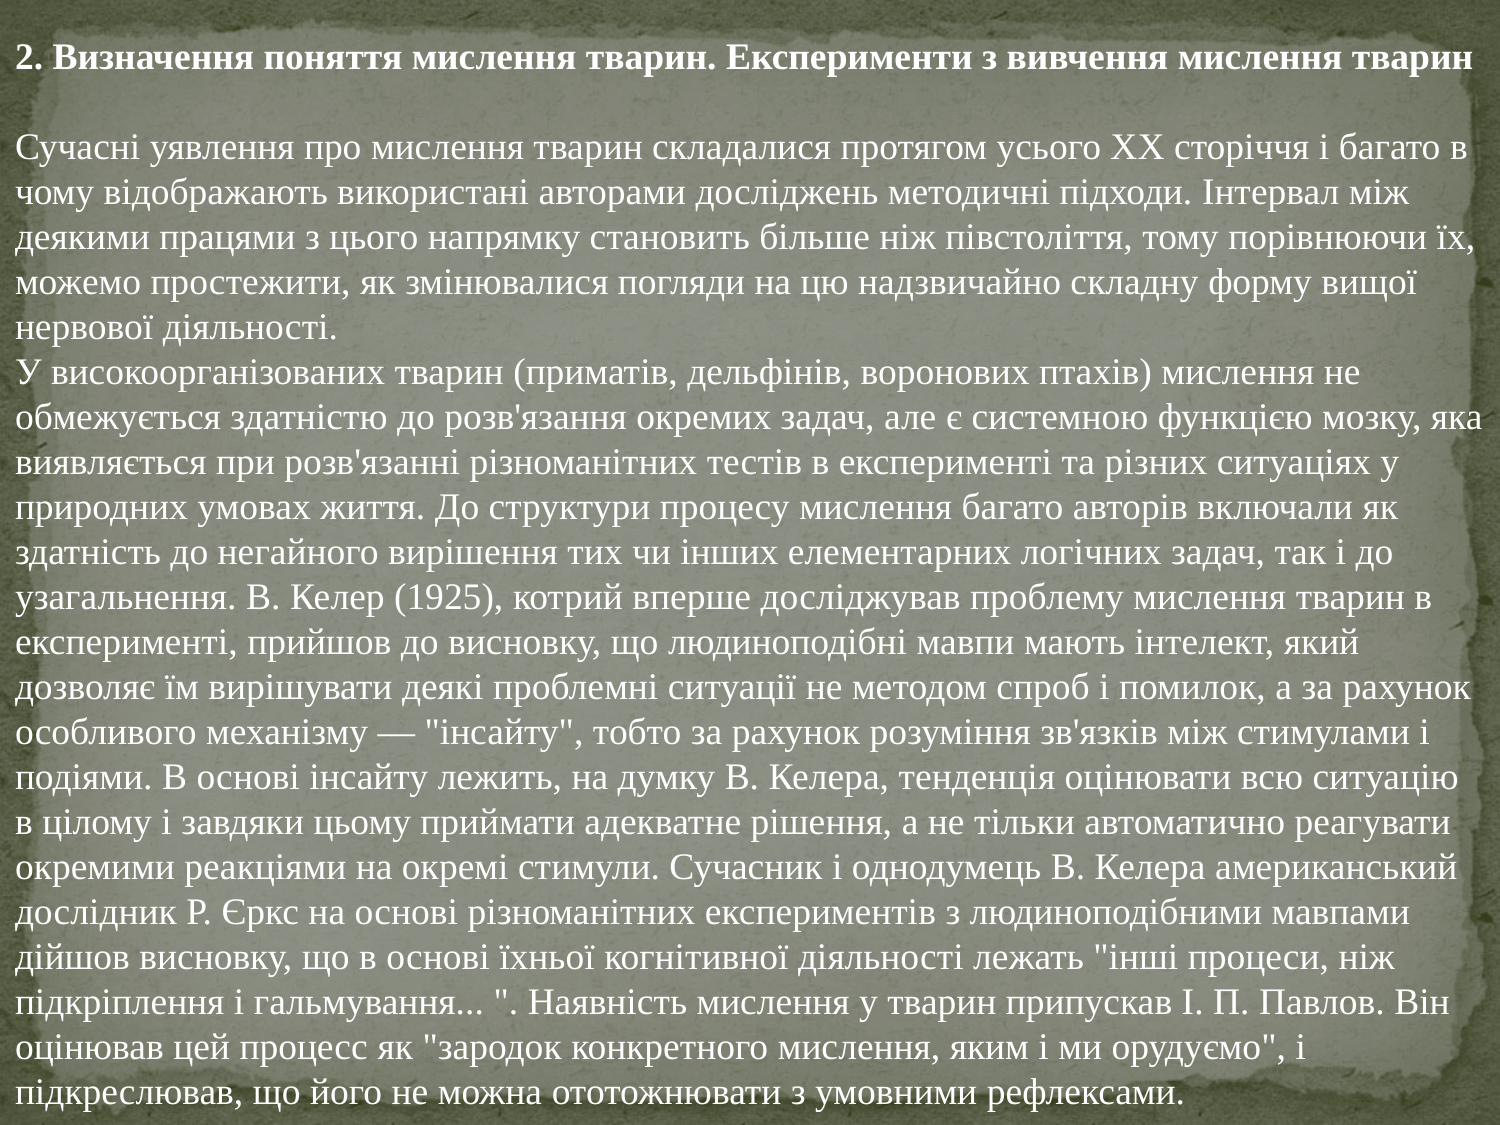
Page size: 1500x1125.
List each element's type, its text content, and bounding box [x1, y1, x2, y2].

text_box 2. Визначення поняття мислення тварин. Експерименти з вивчення мислення тварин Сучасні уявлення про мислення тварин складалися протягом усього XX сторіччя і багато в чому відображають використані авторами досліджень методичні підходи. Інтервал між деякими працями з цього напрямку становить більше ніж півстоліття, тому порівнюючи їх, можемо простежити, як змінювалися погляди на цю надзвичайно складну форму вищої нервової діяльності. У високоорганізованих тварин (приматів, дельфінів, воронових птахів) мислення не обмежується здатністю до розв'язання окремих задач, але є системною функцією мозку, яка виявляється при розв'язанні різноманітних тестів в експерименті та різних ситуаціях у природних умовах життя. До структури процесу мислення багато авторів включали як здатність до негайного вирішення тих чи інших елементарних логічних задач, так і до узагальнення. В. Келер (1925), котрий вперше досліджував проблему мислення тварин в експерименті, прийшов до висновку, що людиноподібні мавпи мають інтелект, який дозволяє їм вирішувати деякі проблемні ситуації не методом спроб і помилок, а за рахунок особливого механізму — "інсайту", тобто за рахунок розуміння зв'язків між стимулами і подіями. В основі інсайту лежить, на думку В. Келера, тенденція оцінювати всю ситуацію в цілому і завдяки цьому приймати адекватне рішення, а не тільки автоматично реагувати окремими реакціями на окремі стимули. Сучасник і однодумець В. Келера американський дослідник Р. Єркс на основі різноманітних експериментів з людиноподібними мавпами дійшов висновку, що в основі їхньої когнітивної діяльності лежать "інші процеси, ніж підкріплення і гальмування... ". Наявність мислення у тварин припускав І. П. Павлов. Він оцінював цей процесс як "зародок конкретного мислення, яким і ми орудуємо", і підкреслював, що його не можна ототожнювати з умовними рефлексами. [0, 24, 1500, 1120]
